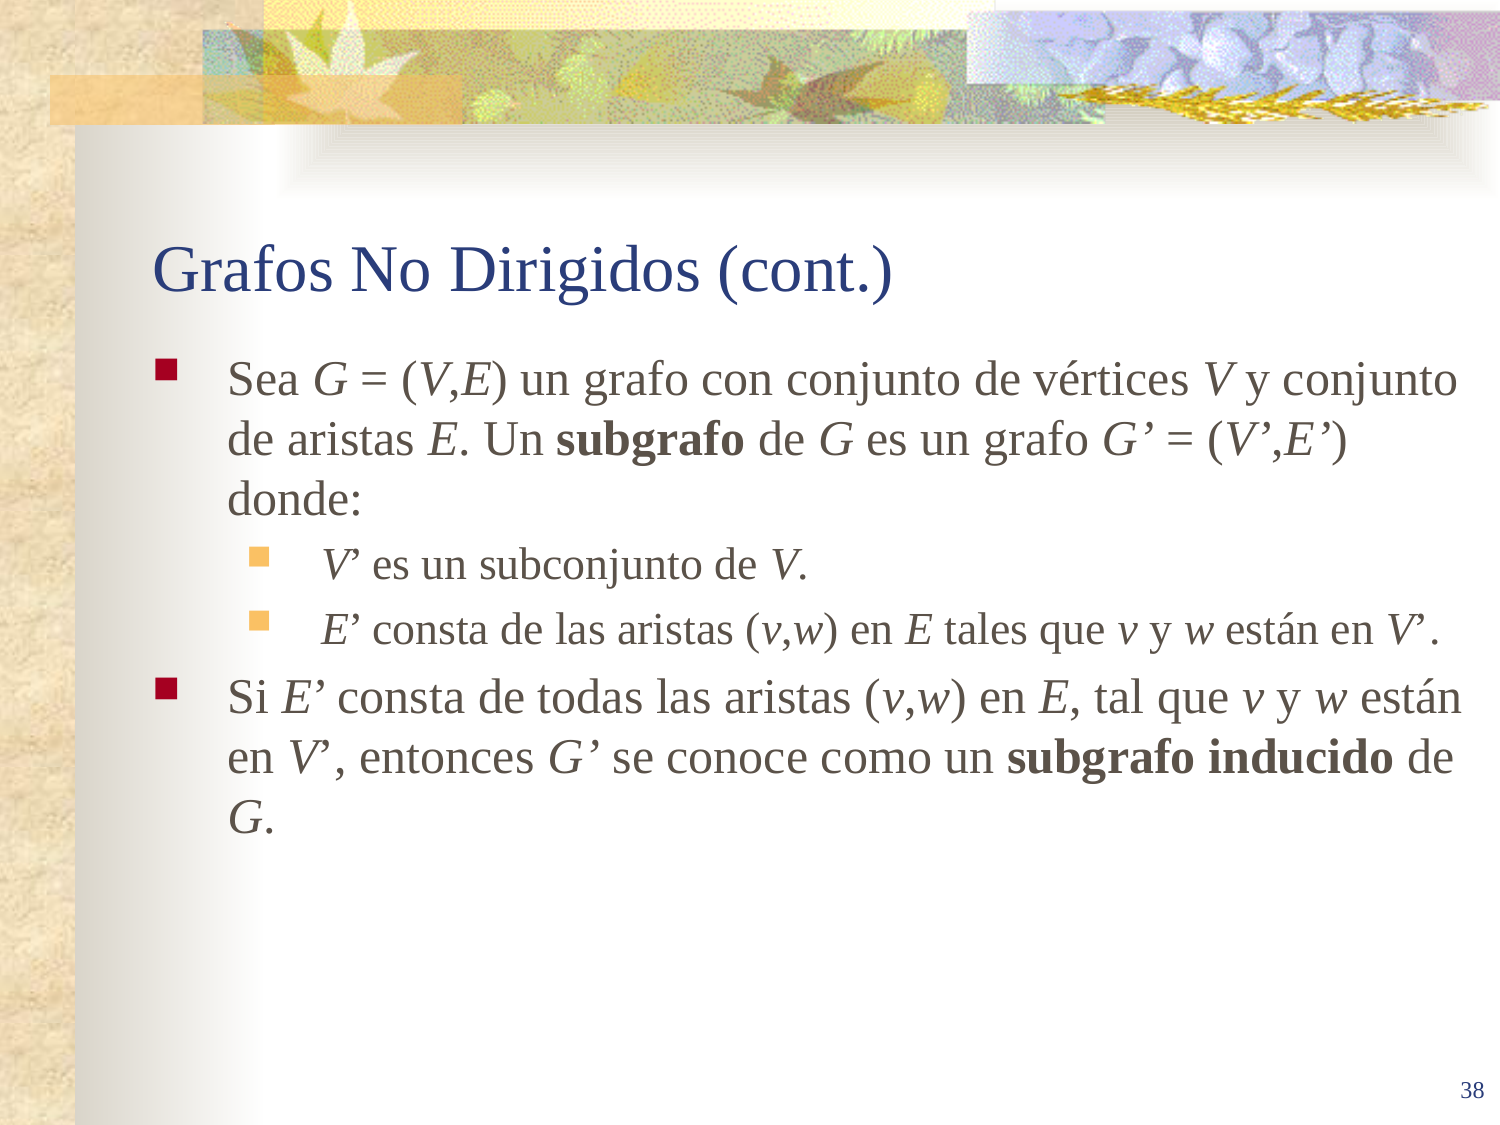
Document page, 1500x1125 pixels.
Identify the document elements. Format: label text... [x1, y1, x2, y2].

slide_number 38 [1349, 1051, 1500, 1125]
title Grafos No Dirigidos (cont.) [137, 87, 1500, 313]
picture [0, 0, 1500, 1125]
list Sea G = (V,E) un grafo con conjunto de vértices V y conjunto de aristas E. Un subgrafo de G es un grafo G’ = (V’,E’) donde: V’ es un subconjunto de V. E’ consta de las aristas (v,w) en E tales que v y w están en V’. Si E’ consta de todas las aristas (v,w) en E, tal que v y w están en V’, entonces G’ se conoce como un subgrafo inducido de G. [137, 337, 1500, 1013]
